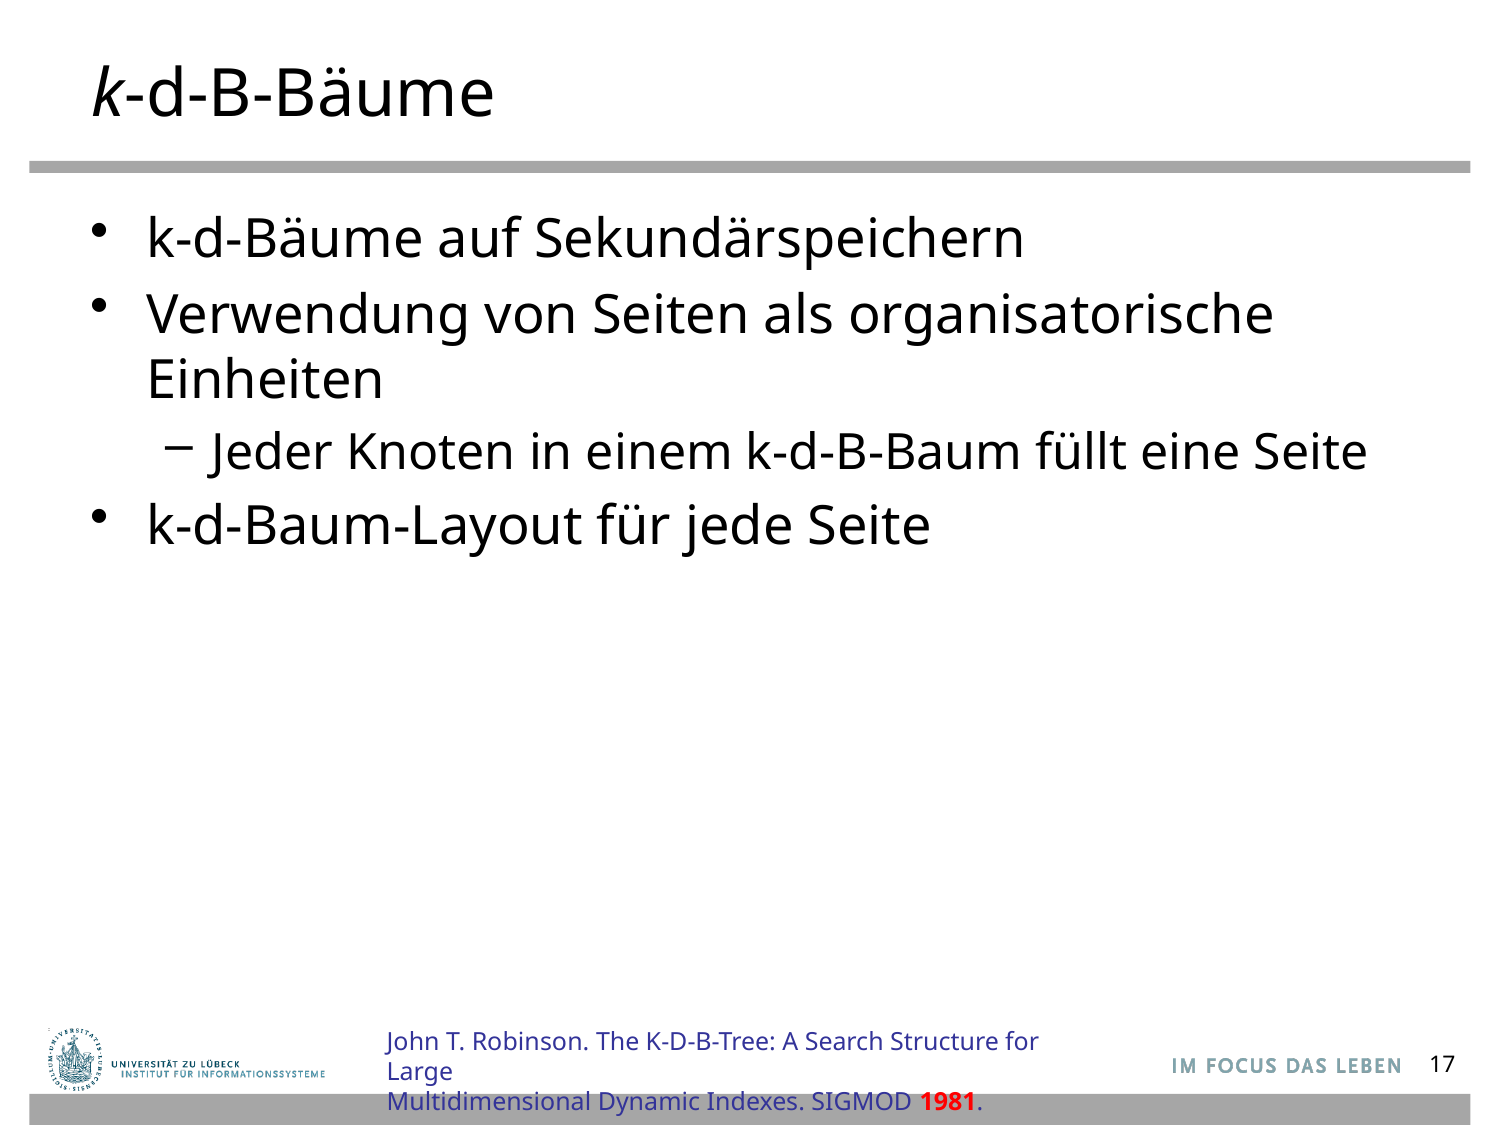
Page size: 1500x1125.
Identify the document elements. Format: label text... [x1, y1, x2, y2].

text_box John T. Robinson. The K-D-B-Tree: A Search Structure for Large Multidimensional Dynamic Indexes. SIGMOD 1981. [371, 1018, 1122, 1123]
slide_number 17 [1305, 1050, 1471, 1083]
list k-d-Bäume auf Sekundärspeichern Verwendung von Seiten als organisatorische Einheiten Jeder Knoten in einem k-d-B-Baum füllt eine Seite k-d-Baum-Layout für jede Seite [75, 196, 1425, 1012]
picture [1173, 1058, 1305, 1073]
title k-d-B-Bäume [76, 42, 1427, 126]
